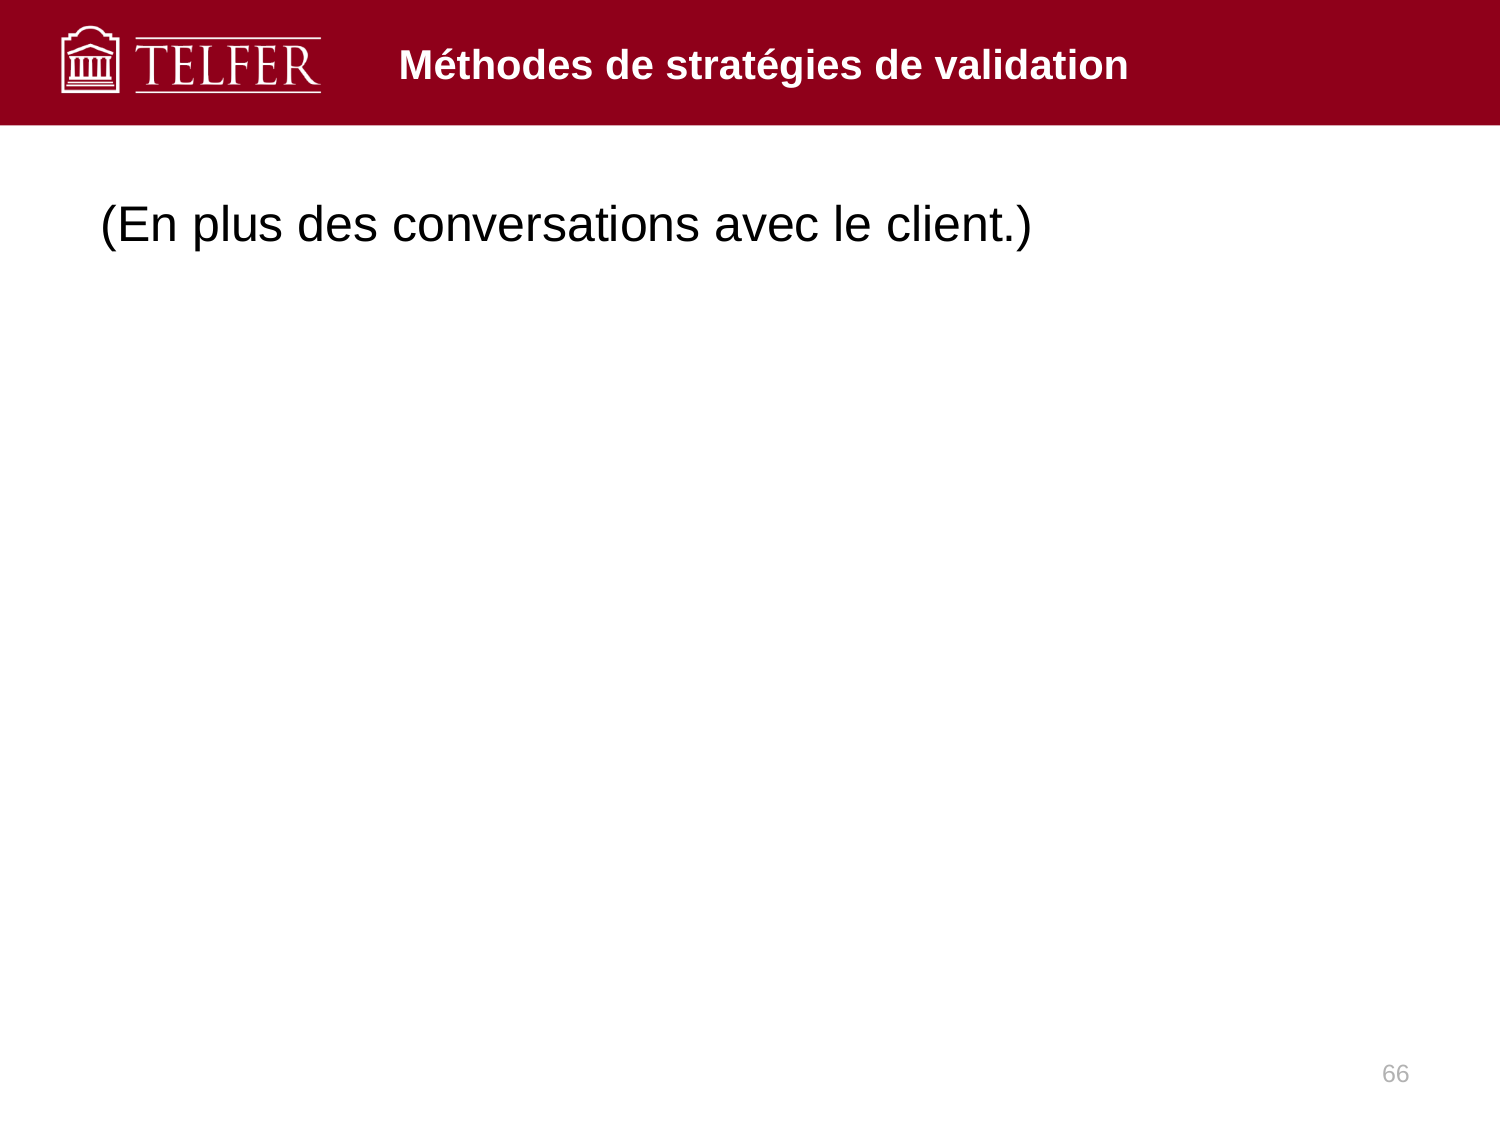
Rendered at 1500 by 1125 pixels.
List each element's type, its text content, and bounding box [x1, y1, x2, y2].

picture [41, 9, 337, 108]
list (En plus des conversations avec le client.) [85, 184, 1320, 772]
title Méthodes de stratégies de validation [383, 0, 1500, 126]
slide_number 66 [1074, 1042, 1425, 1103]
